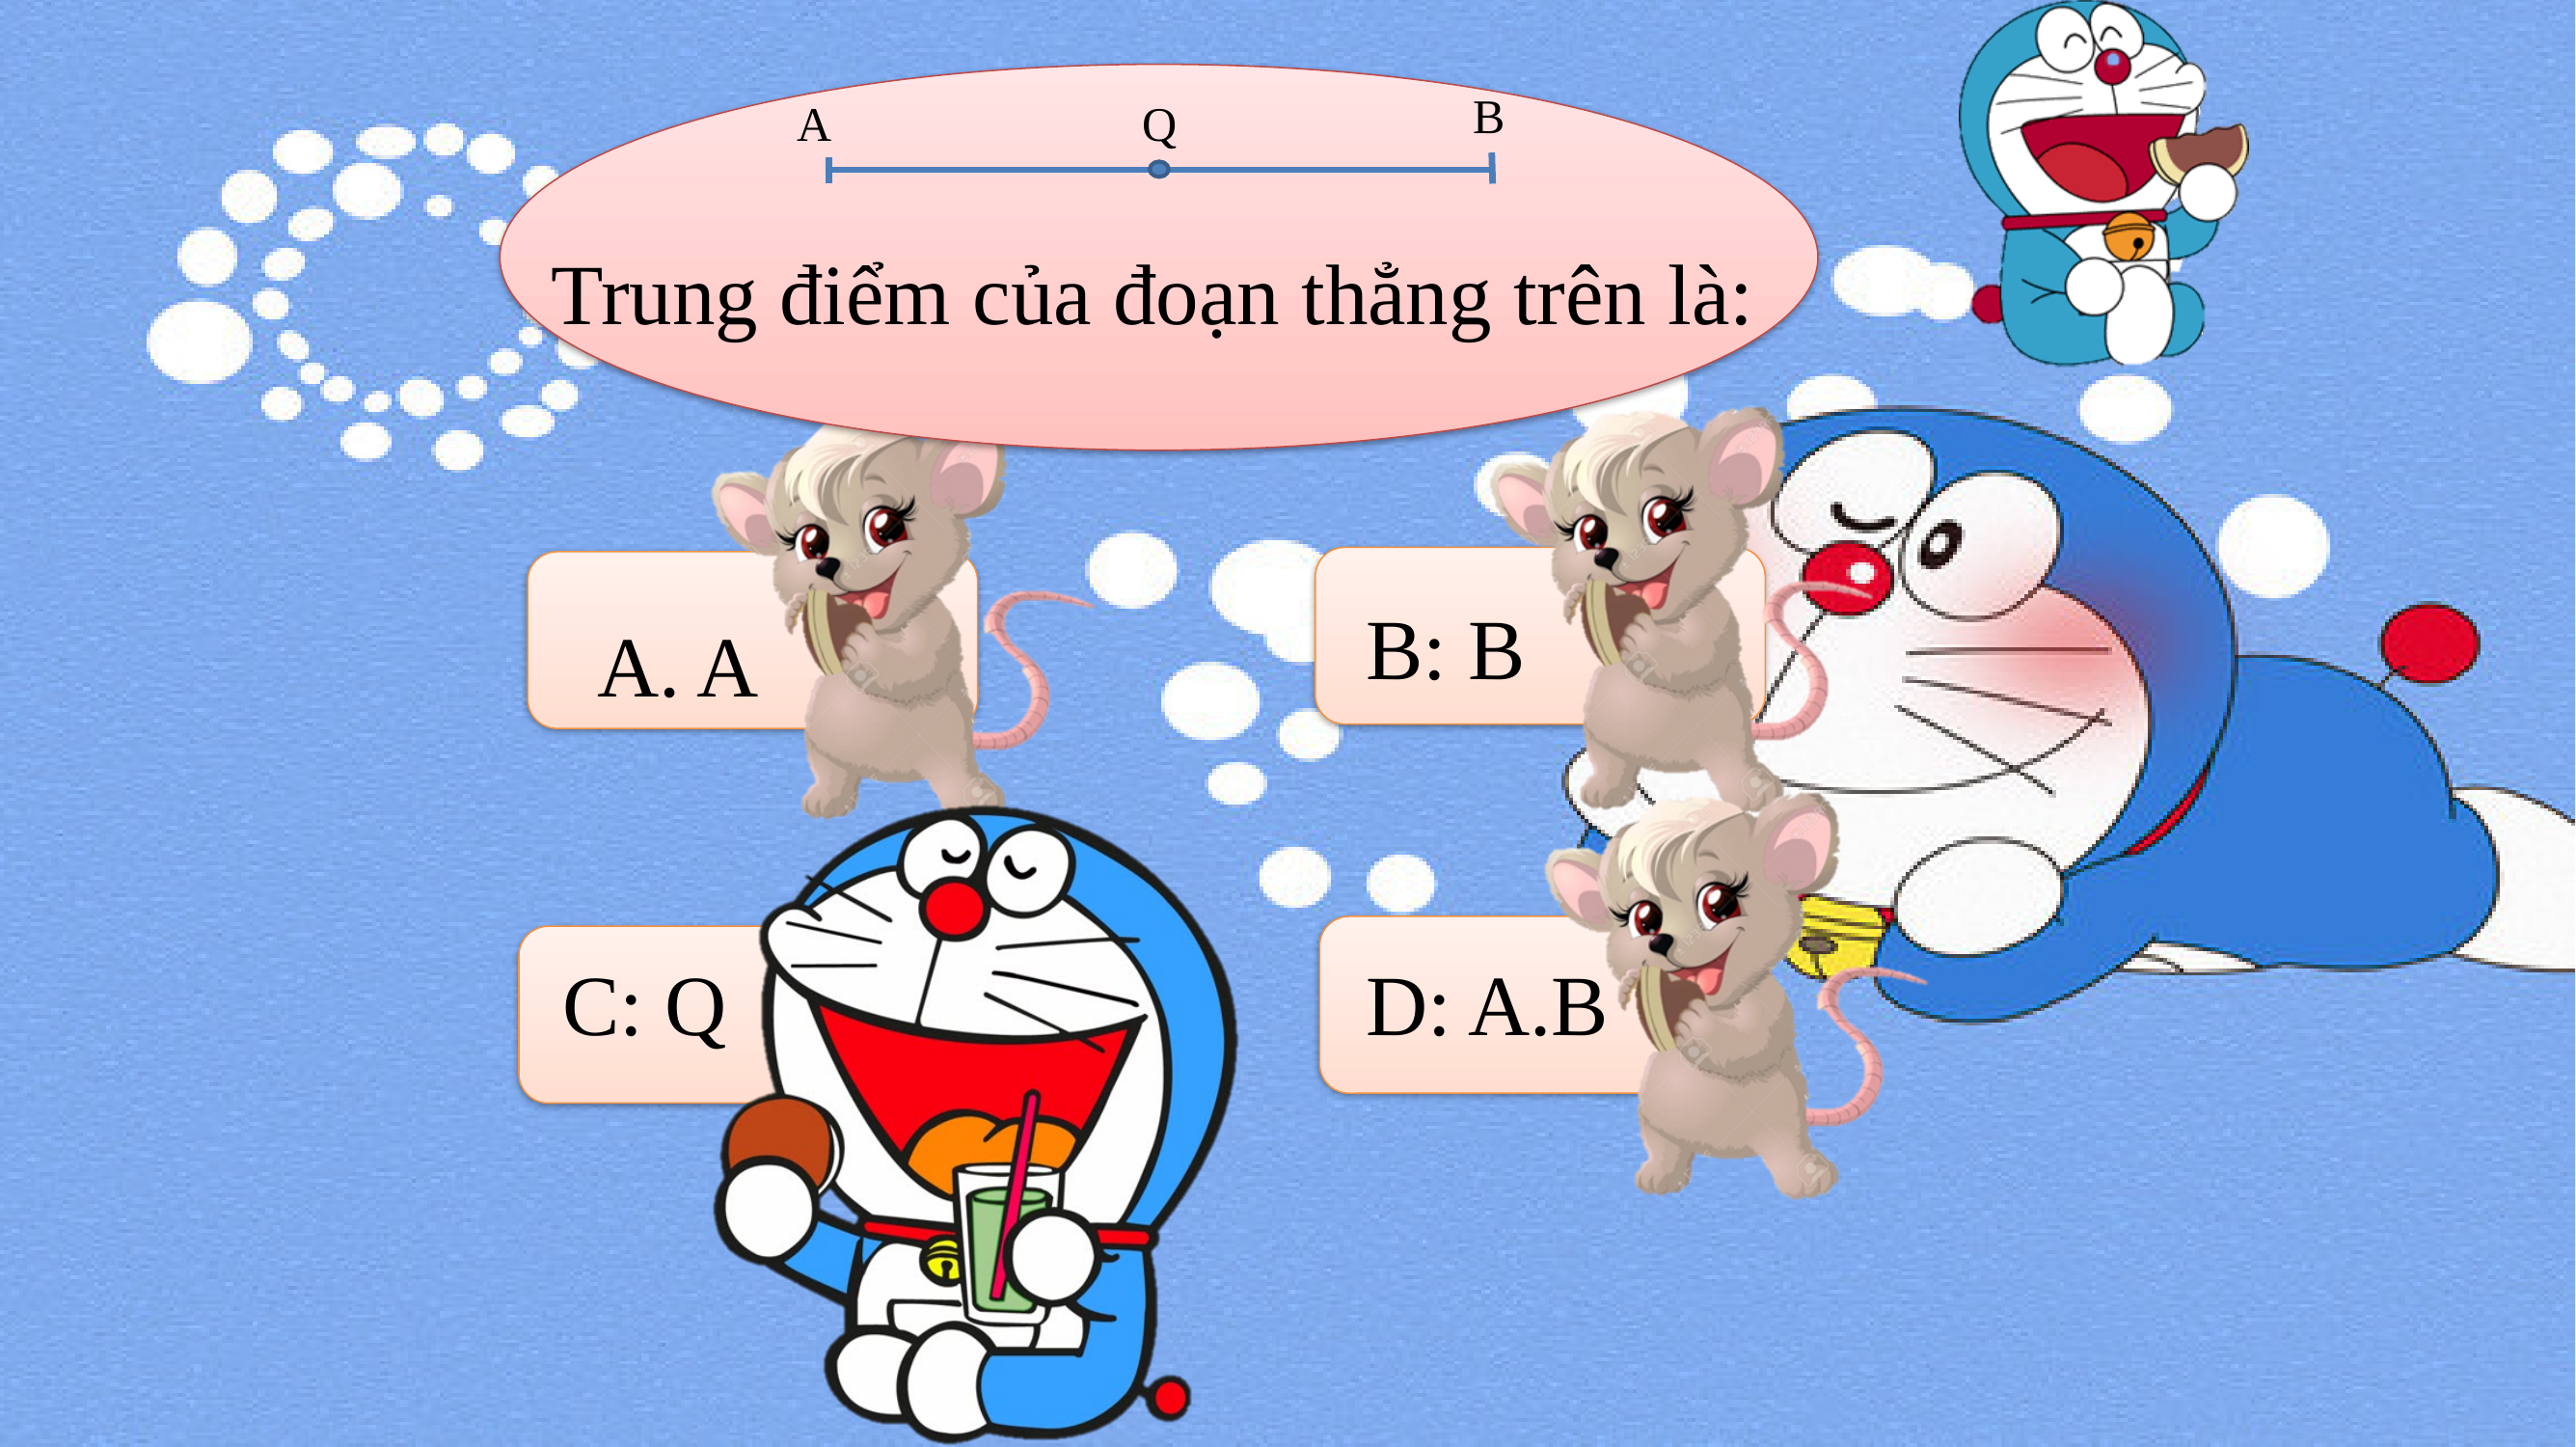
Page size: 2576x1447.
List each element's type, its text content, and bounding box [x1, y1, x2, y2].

text_box [527, 551, 693, 729]
text_box C: Q [548, 942, 698, 1061]
text_box B: B [1351, 587, 1472, 704]
text_box [518, 925, 698, 1105]
text_box [1318, 915, 1527, 1095]
text_box [1314, 546, 1472, 725]
text_box A. A [583, 604, 693, 722]
text_box D: A.B [1351, 942, 1527, 1061]
picture [0, 0, 2576, 1447]
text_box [500, 64, 1819, 450]
